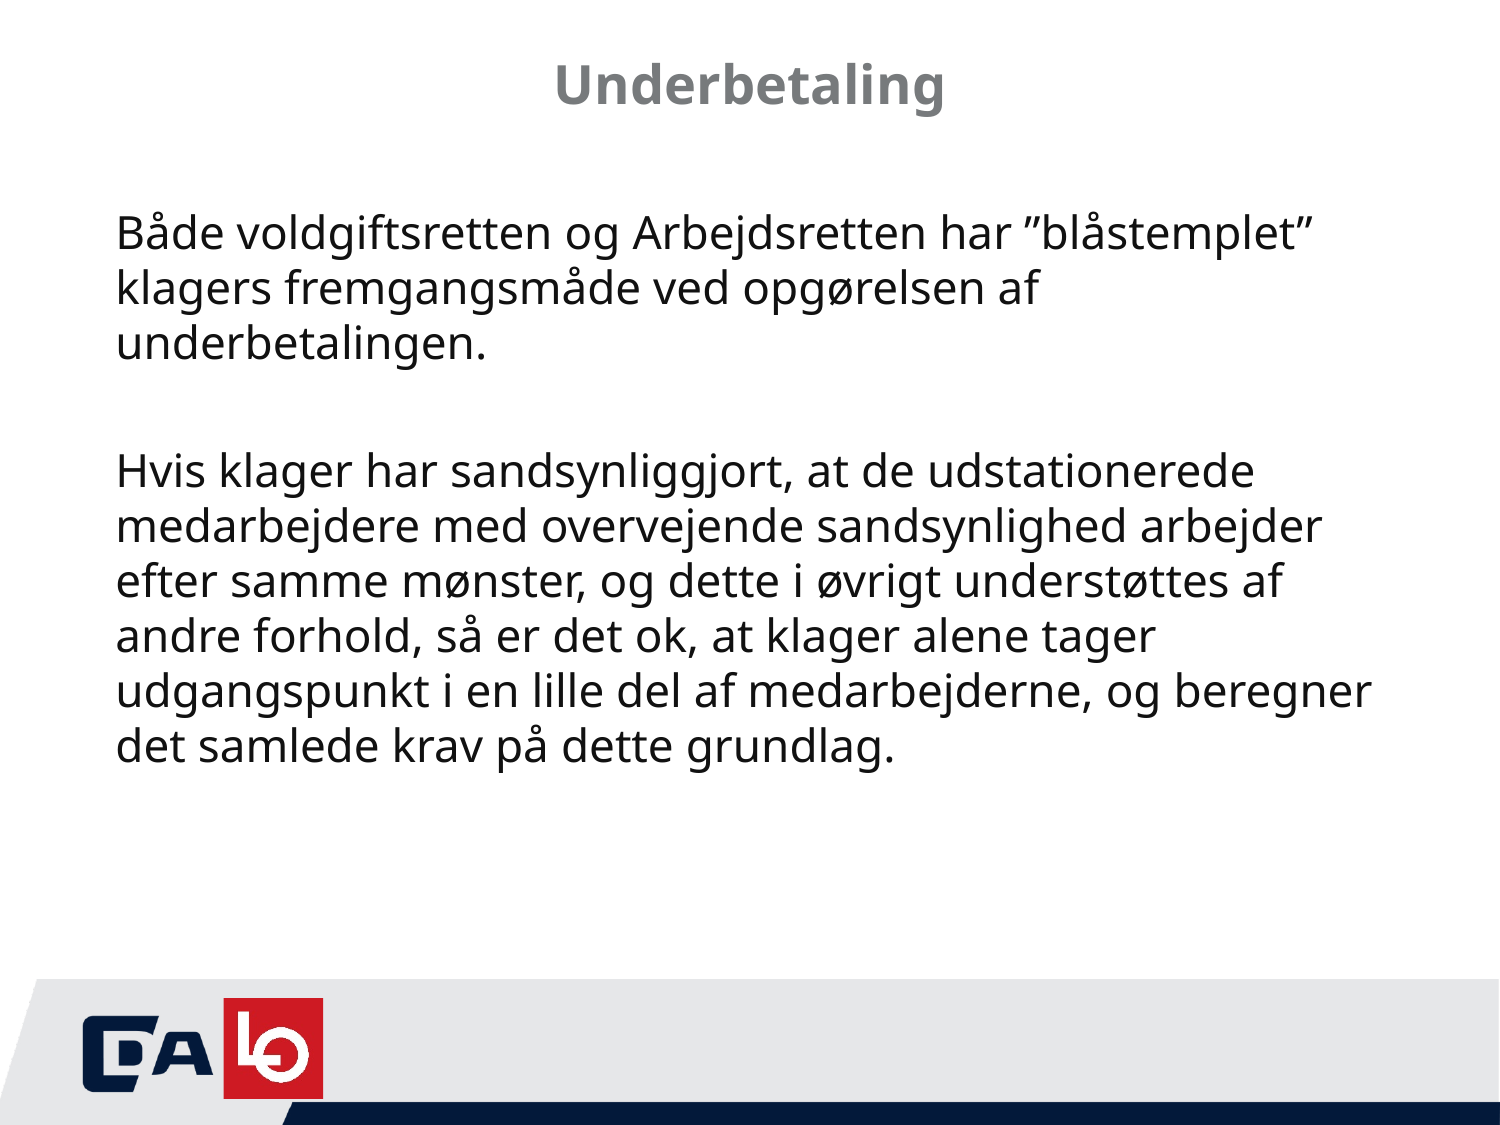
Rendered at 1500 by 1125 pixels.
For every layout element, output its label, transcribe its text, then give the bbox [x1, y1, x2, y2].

title Underbetaling [100, 30, 1401, 135]
picture [0, 979, 1500, 1125]
list Både voldgiftsretten og Arbejdsretten har ”blåstemplet” klagers fremgangsmåde ved opgørelsen af underbetalingen. Hvis klager har sandsynliggjort, at de udstationerede medarbejdere med overvejende sandsynlighed arbejder efter samme mønster, og dette i øvrigt understøttes af andre forhold, så er det ok, at klager alene tager udgangspunkt i en lille del af medarbejderne, og beregner det samlede krav på dette grundlag. [100, 196, 1426, 939]
